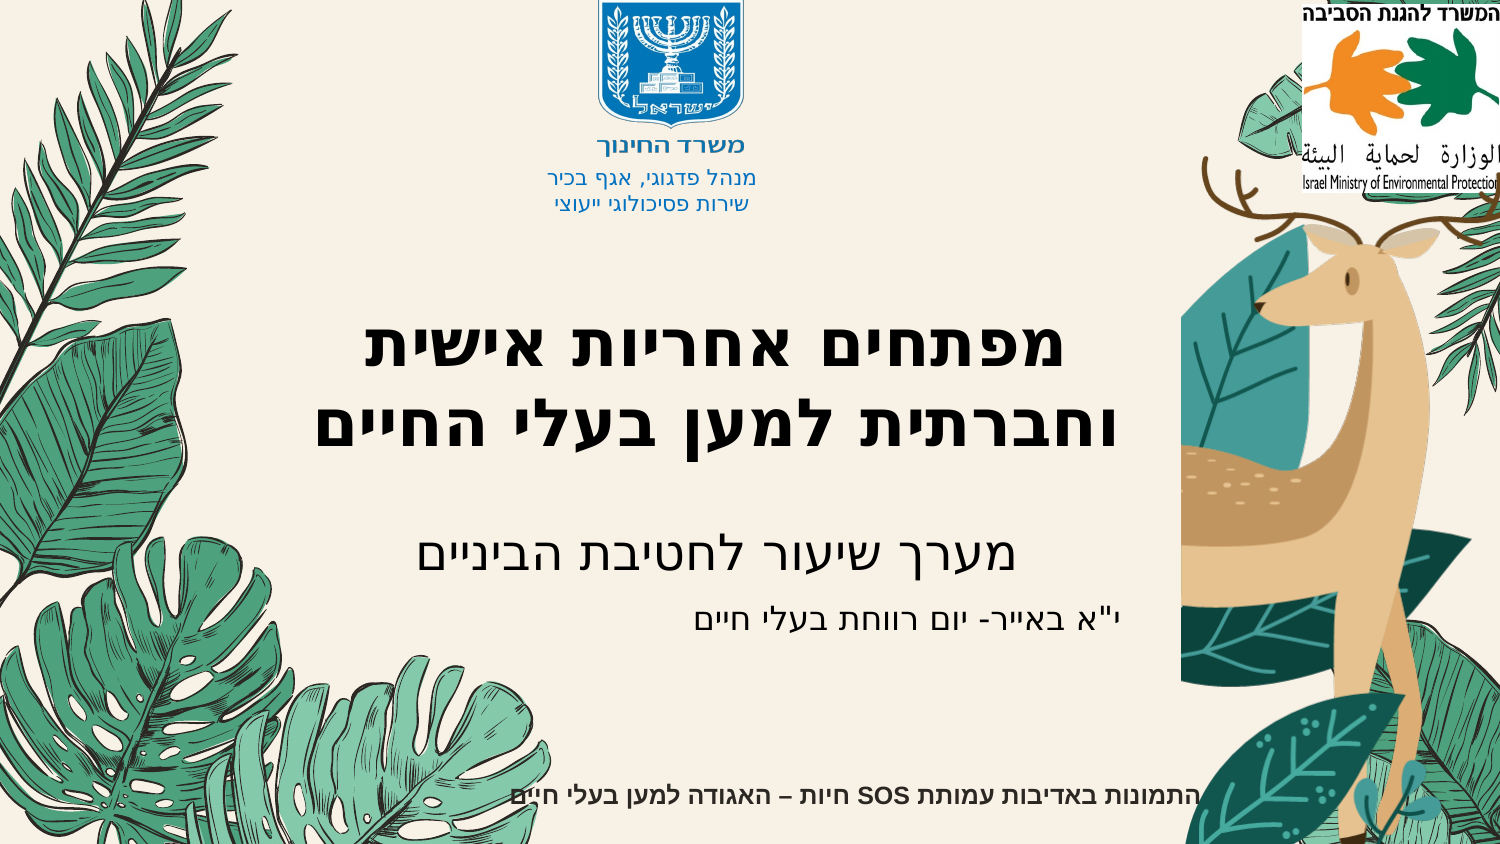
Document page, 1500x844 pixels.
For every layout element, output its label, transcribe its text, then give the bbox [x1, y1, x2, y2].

text_box מנהל פדגוגי, אגף בכיר שירות פסיכולוגי ייעוצי [480, 156, 824, 224]
picture [1180, 4, 1500, 844]
picture [596, 0, 744, 157]
text_box מפתחים אחריות אישית וחברתית למען בעלי החיים מערך שיעור לחטיבת הביניים י"א באייר- יום רווחת בעלי חיים התמונות באדיבות עמותת SOS חיות – האגודה למען בעלי חיים [217, 212, 1175, 844]
